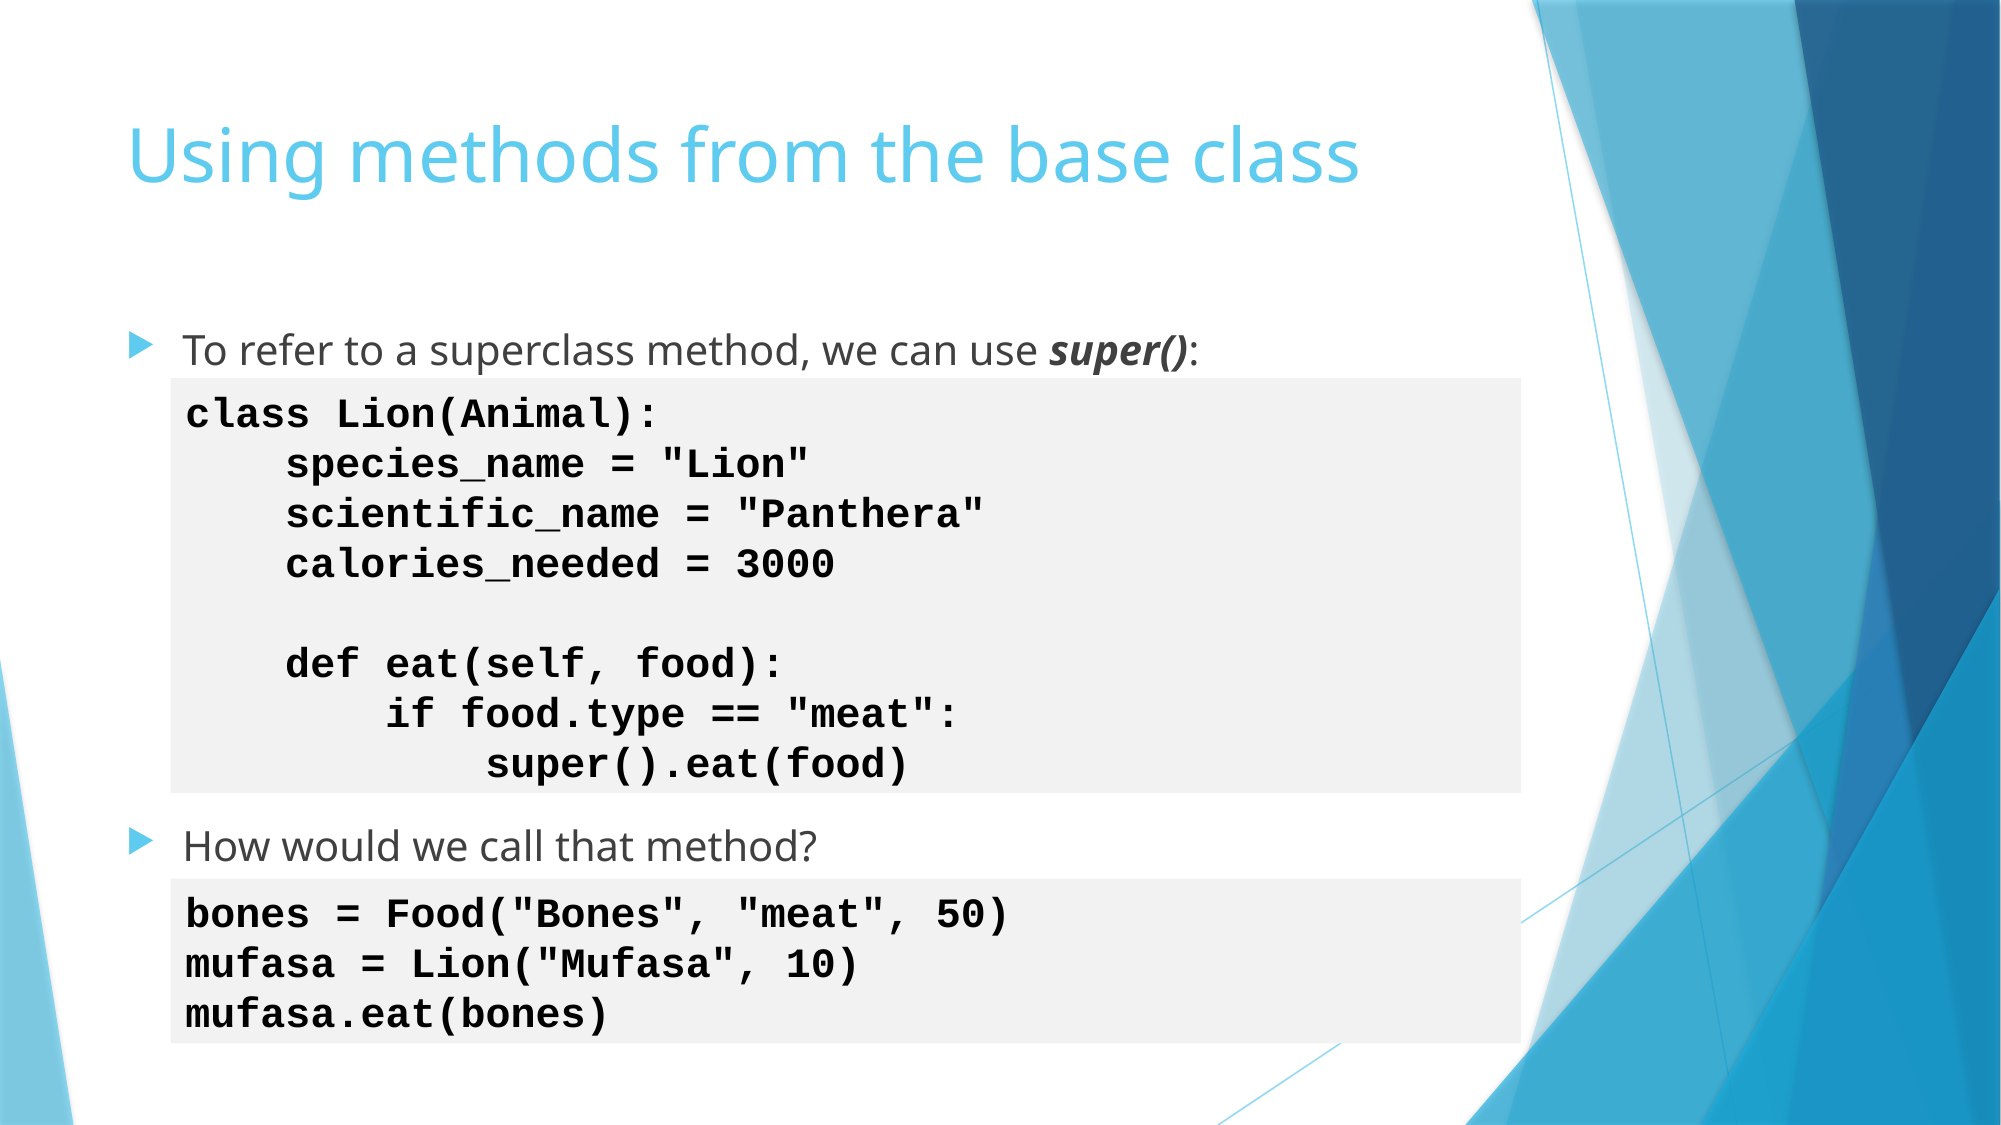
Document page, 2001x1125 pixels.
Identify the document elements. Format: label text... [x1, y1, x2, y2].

text_box class Lion(Animal): species_name = "Lion" scientific_name = "Panthera" calories_needed = 3000 def eat(self, food): if food.type == "meat": super().eat(food) [170, 378, 1522, 793]
text_box bones = Food("Bones", "meat", 50) mufasa = Lion("Mufasa", 10) mufasa.eat(bones) [170, 878, 1522, 1044]
list To refer to a superclass method, we can use super(): How would we call that method? [111, 316, 1522, 991]
title Using methods from the base class [111, 99, 1522, 316]
